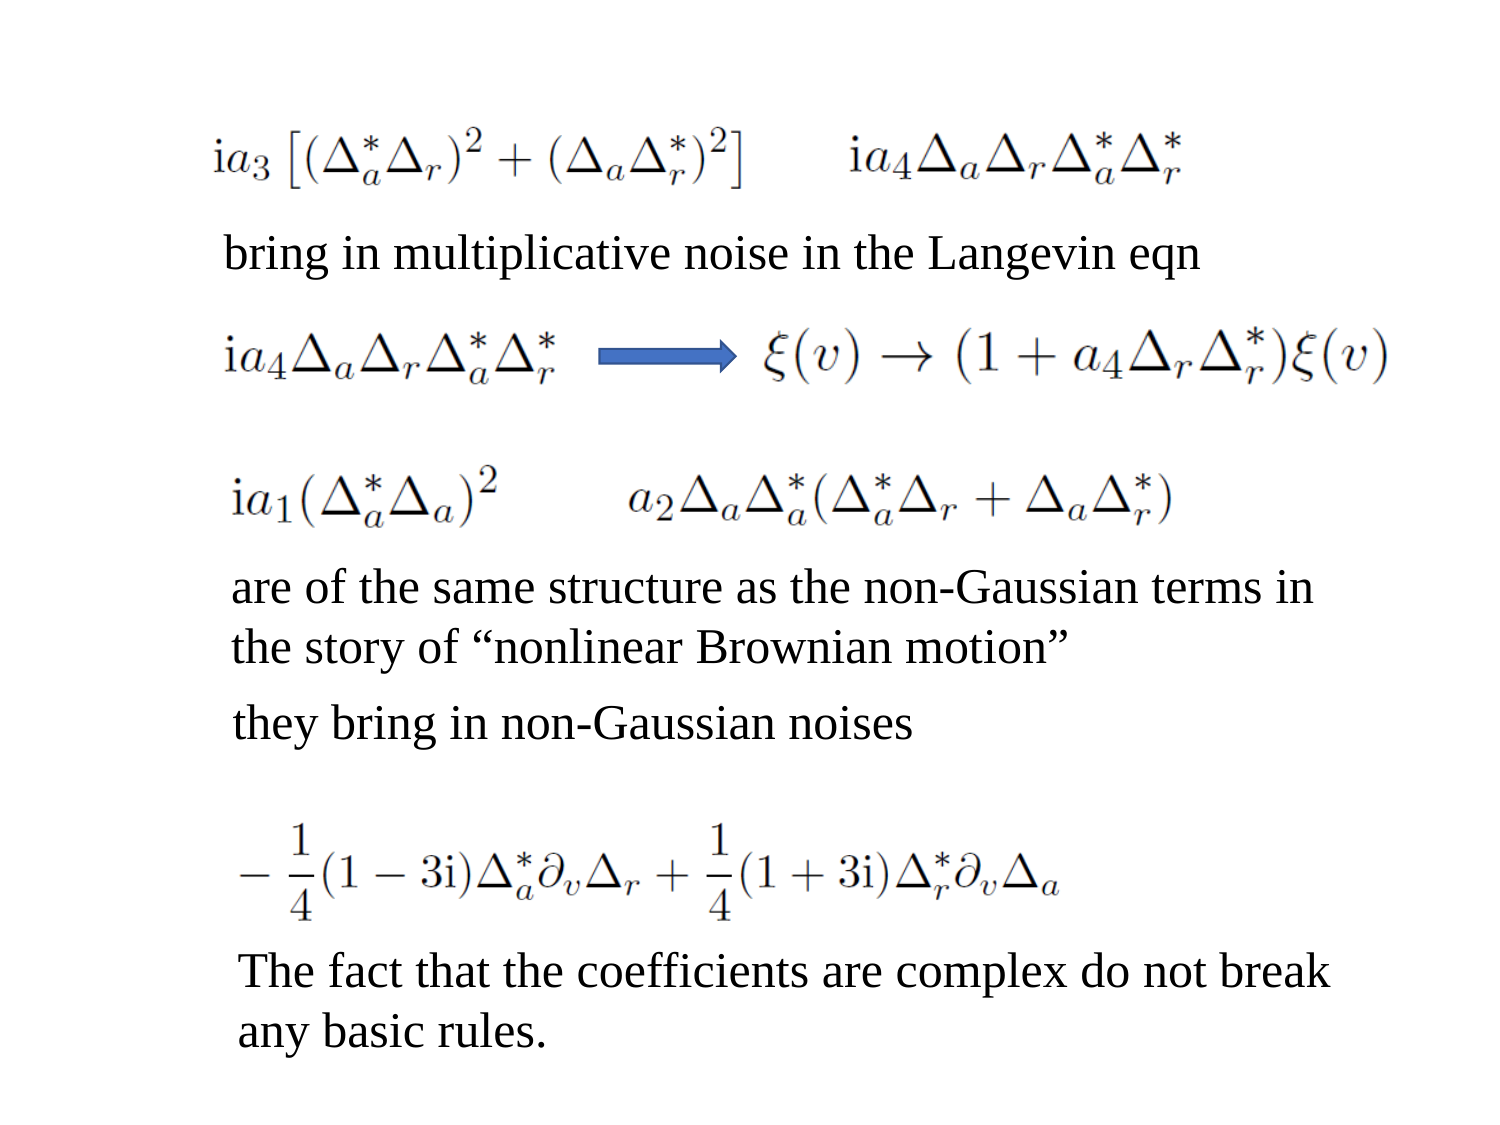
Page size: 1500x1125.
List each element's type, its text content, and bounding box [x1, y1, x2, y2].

text_box [598, 339, 738, 374]
text_box they bring in non-Gaussian noises [217, 682, 1104, 758]
picture [626, 456, 1183, 533]
picture [841, 115, 1191, 196]
text_box The fact that the coefficients are complex do not break any basic rules. [222, 930, 1373, 1065]
picture [235, 816, 1067, 931]
picture [208, 115, 750, 196]
picture [754, 306, 1407, 405]
text_box bring in multiplicative noise in the Langevin eqn [208, 212, 1260, 287]
picture [216, 315, 565, 396]
text_box are of the same structure as the non-Gaussian terms in the story of “nonlinear Brownian motion” [216, 546, 1333, 681]
picture [222, 452, 507, 537]
